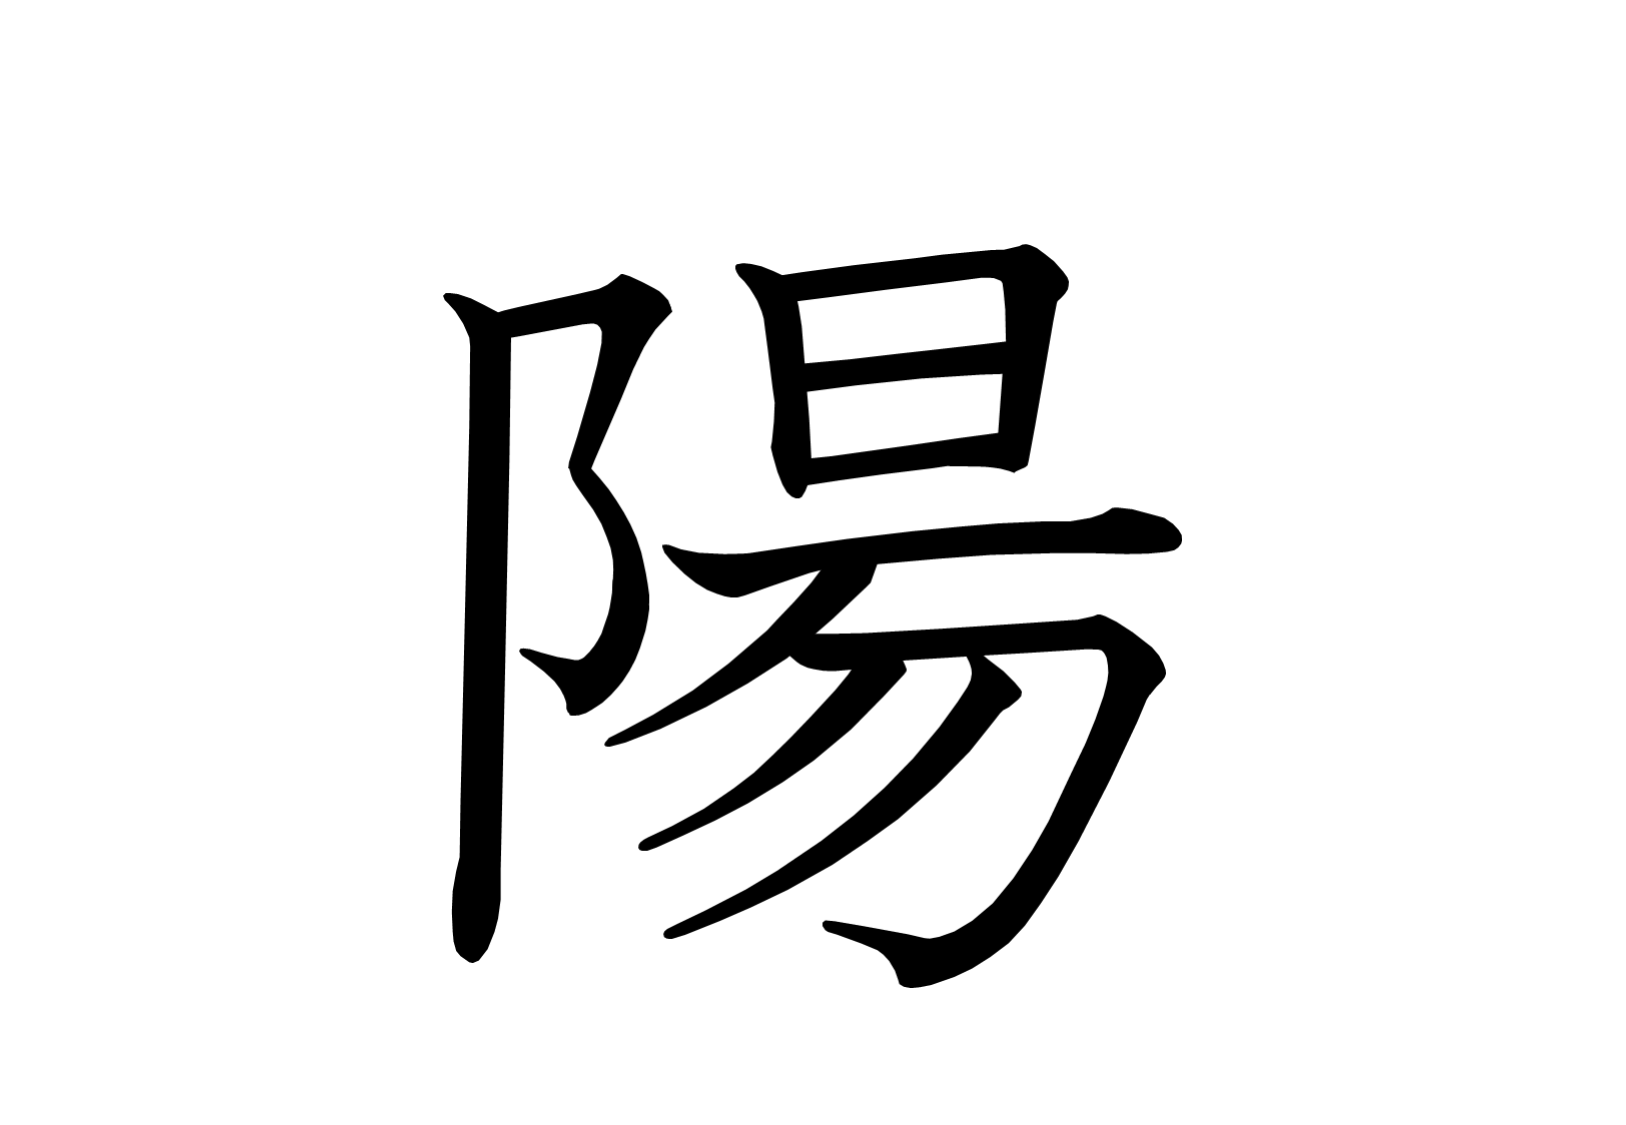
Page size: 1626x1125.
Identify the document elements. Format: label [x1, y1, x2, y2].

picture [443, 243, 1182, 988]
